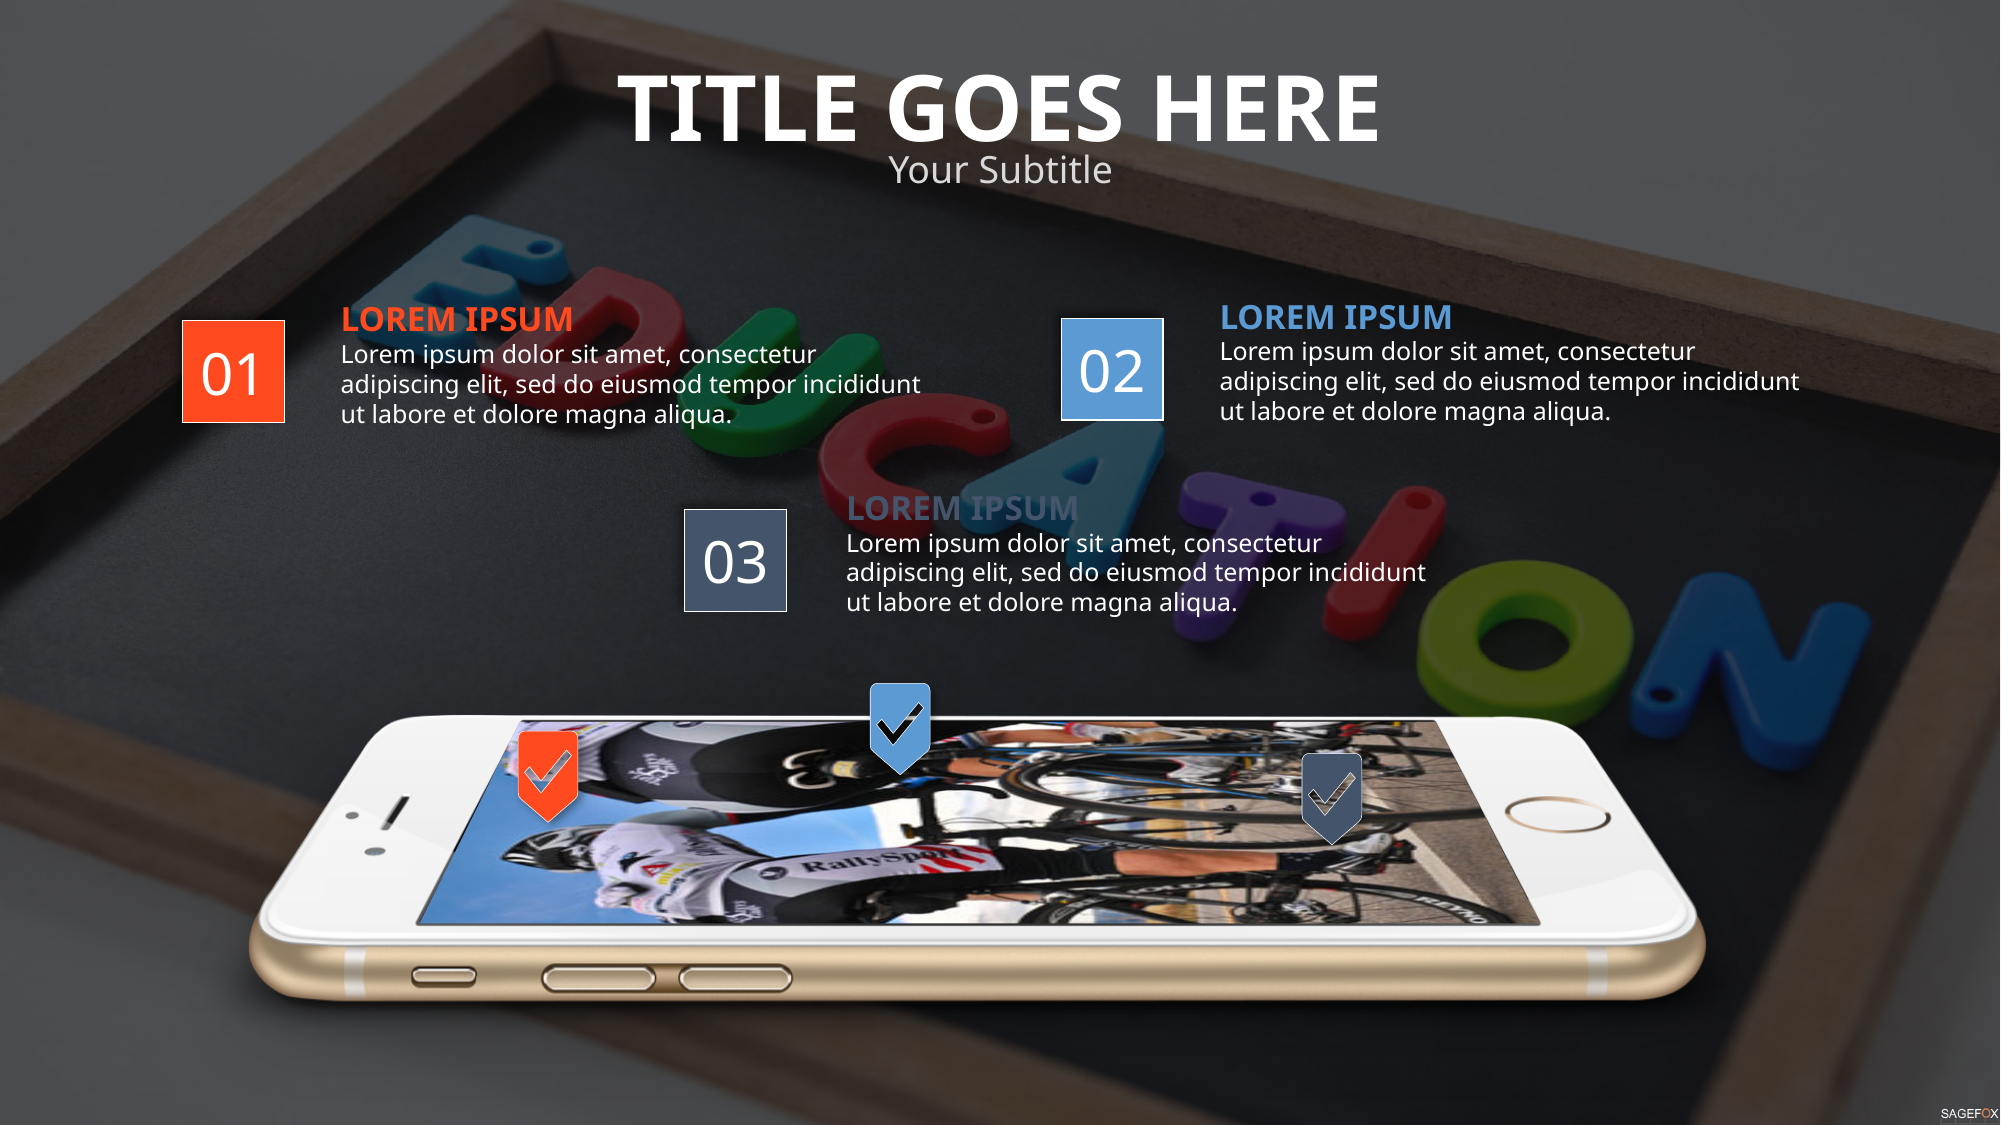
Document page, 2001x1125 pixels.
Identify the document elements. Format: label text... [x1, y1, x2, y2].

text_box 01 [181, 320, 285, 424]
text_box LOREM IPSUM Lorem ipsum dolor sit amet, consectetur adipiscing elit, sed do eiusmod tempor incididunt ut labore et dolore magna aliqua. [330, 293, 937, 434]
text_box 03 [683, 508, 787, 560]
text_box 02 [1060, 317, 1164, 421]
text_box LOREM IPSUM Lorem ipsum dolor sit amet, consectetur adipiscing elit, sed do eiusmod tempor incididunt ut labore et dolore magna aliqua. [1209, 290, 1815, 431]
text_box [548, 42, 1452, 199]
text_box LOREM IPSUM Lorem ipsum dolor sit amet, consectetur adipiscing elit, sed do eiusmod tempor incididunt ut labore et dolore magna aliqua. [836, 482, 1442, 560]
picture [0, 0, 2001, 1125]
